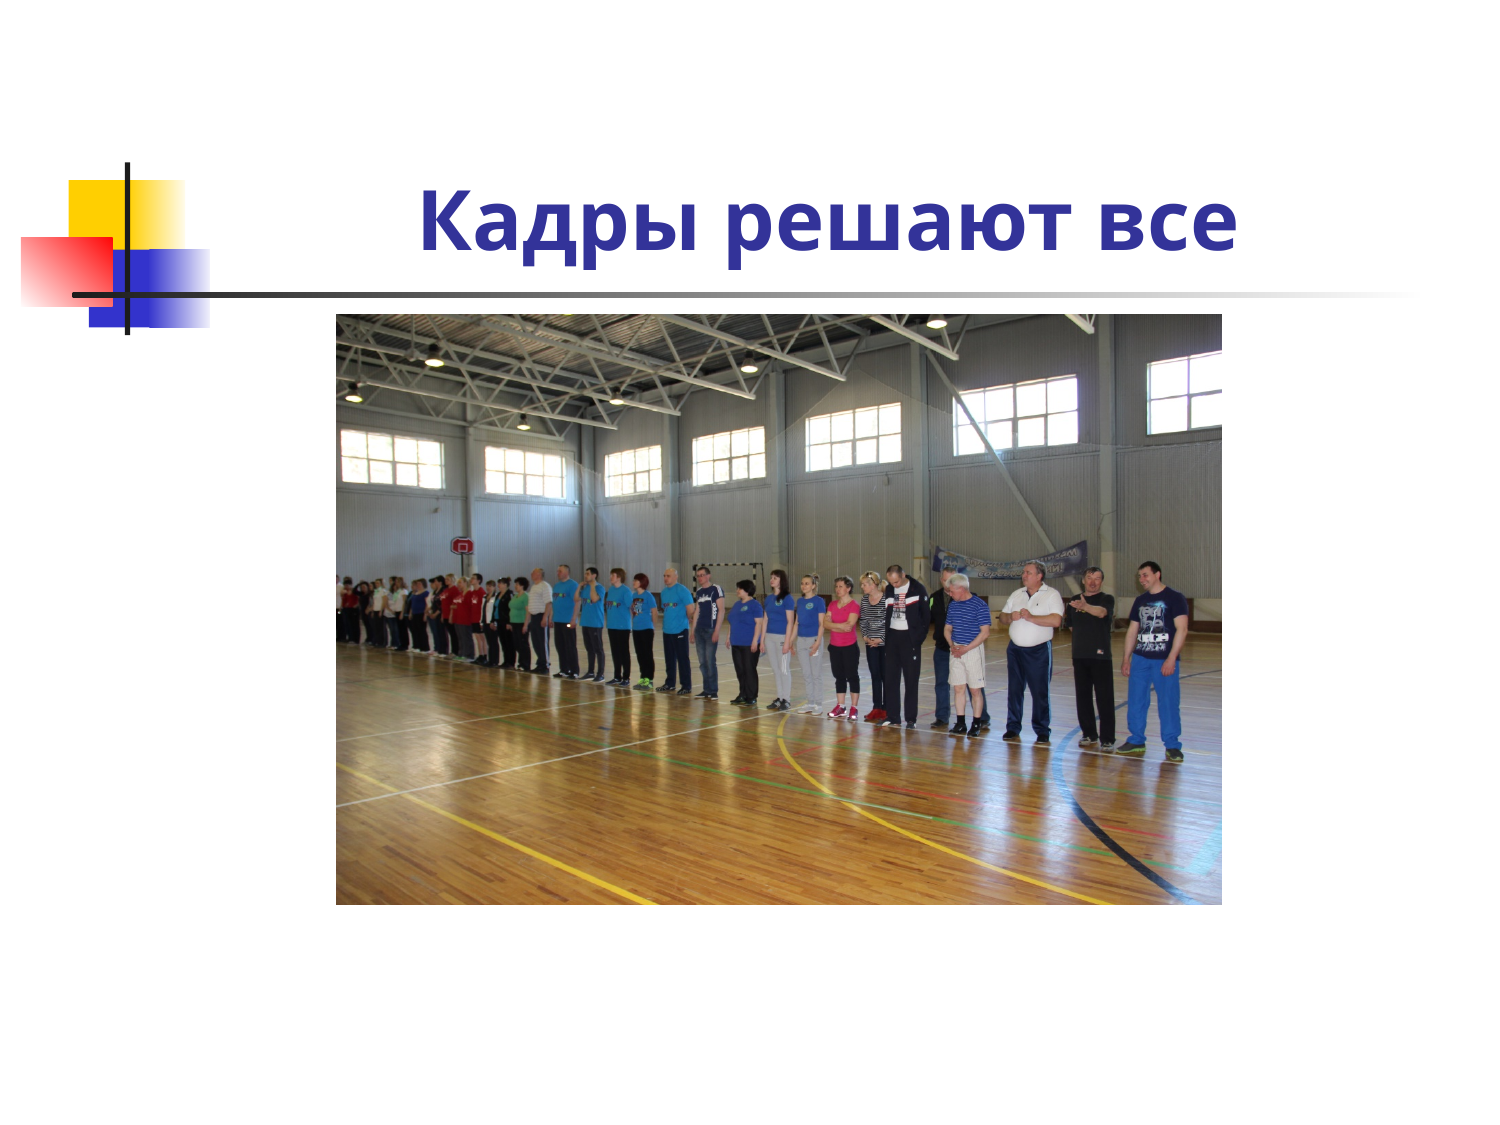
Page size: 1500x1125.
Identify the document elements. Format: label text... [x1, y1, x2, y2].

title Кадры решают все [188, 34, 1468, 276]
picture [336, 314, 1222, 905]
